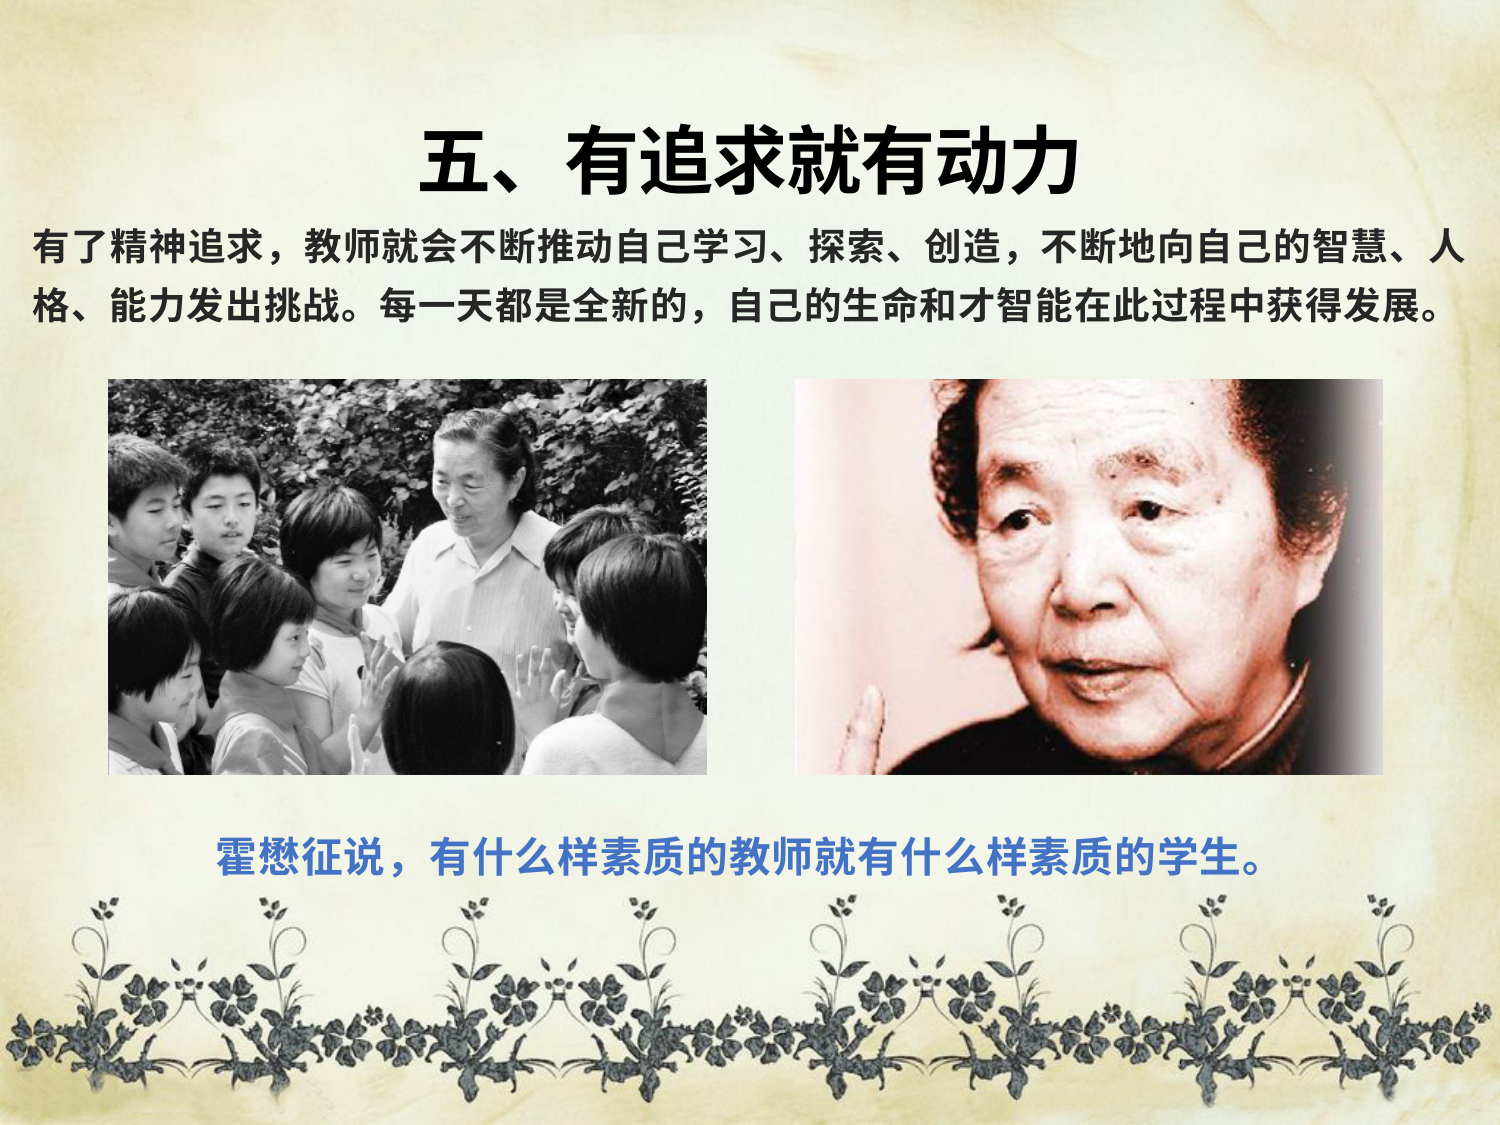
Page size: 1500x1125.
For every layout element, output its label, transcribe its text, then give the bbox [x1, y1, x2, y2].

text_box 霍懋征说，有什么样素质的教师就有什么样素质的学生。 [24, 811, 1476, 886]
picture [0, 0, 1500, 1125]
text_box 有了精神追求，教师就会不断推动自己学习、探索、创造，不断地向自己的智慧、人格、能力发出挑战。每一天都是全新的，自己的生命和才智能在此过程中获得发展。 [24, 205, 1476, 346]
text_box 五、有追求就有动力 [74, 108, 1426, 208]
